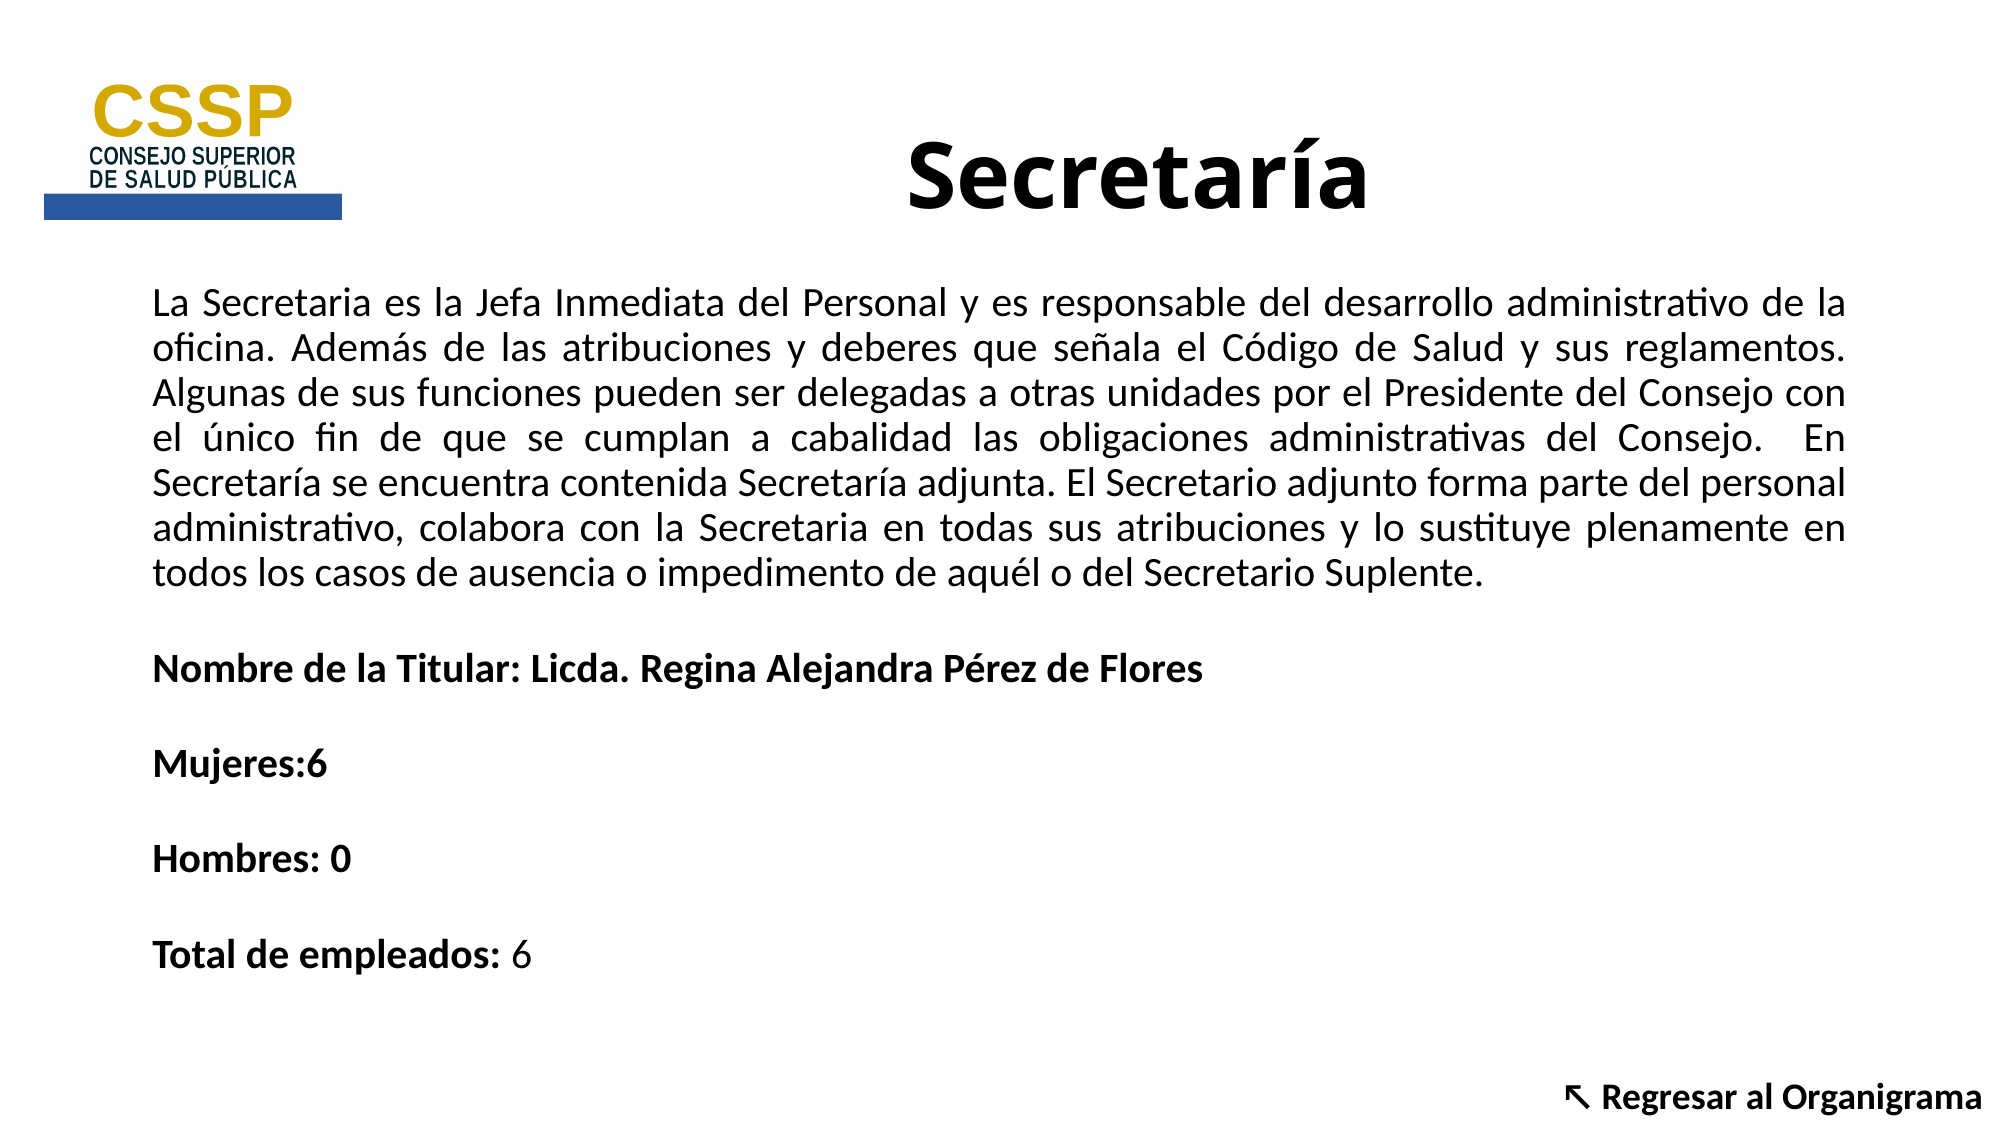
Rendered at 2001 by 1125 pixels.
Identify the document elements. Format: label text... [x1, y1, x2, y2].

text_box ↖ Regresar al Organigrama [1546, 1064, 1999, 1125]
picture [44, 61, 342, 221]
title Secretaría [368, 22, 1863, 241]
list La Secretaria es la Jefa Inmediata del Personal y es responsable del desarrollo administrativo de la oficina. Además de las atribuciones y deberes que señala el Código de Salud y sus reglamentos. Algunas de sus funciones pueden ser delegadas a otras unidades por el Presidente del Consejo con el único fin de que se cumplan a cabalidad las obligaciones administrativas del Consejo. En Secretaría se encuentra contenida Secretaría adjunta. El Secretario adjunto forma parte del personal administrativo, colabora con la Secretaria en todas sus atribuciones y lo sustituye plenamente en todos los casos de ausencia o impedimento de aquél o del Secretario Suplente. Nombre de la Titular: Licda. Regina Alejandra Pérez de Flores Mujeres:6 Hombres: 0 Total de empleados: 6 [137, 273, 1863, 1066]
